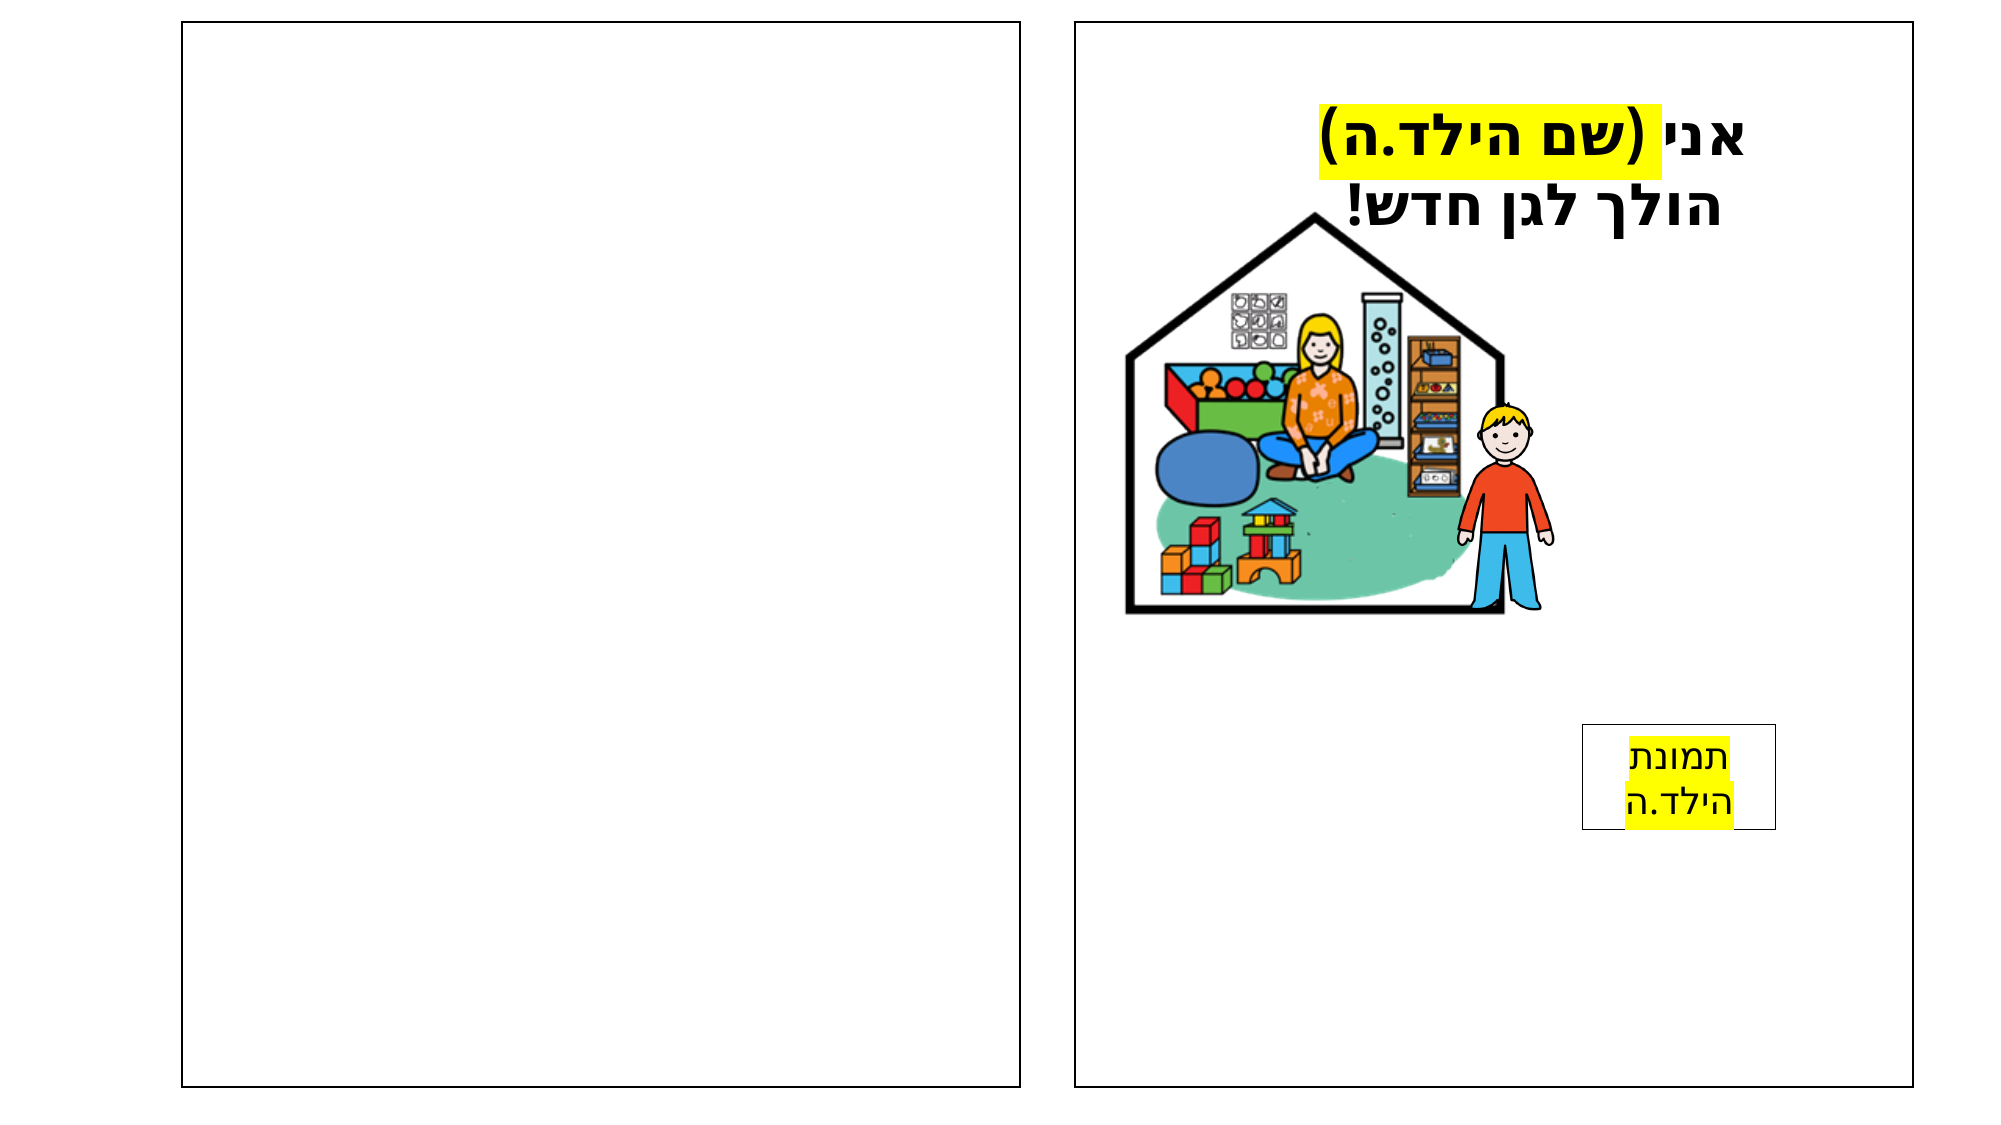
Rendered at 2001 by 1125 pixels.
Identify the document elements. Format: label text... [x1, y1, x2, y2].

picture [1112, 204, 1614, 620]
text_box תמונת הילד.ה [1582, 724, 1776, 830]
text_box אני (שם הילד.ה) הולך לגן חדש! [1291, 90, 1776, 875]
text_box [181, 21, 1021, 1088]
text_box [1074, 21, 1914, 1088]
